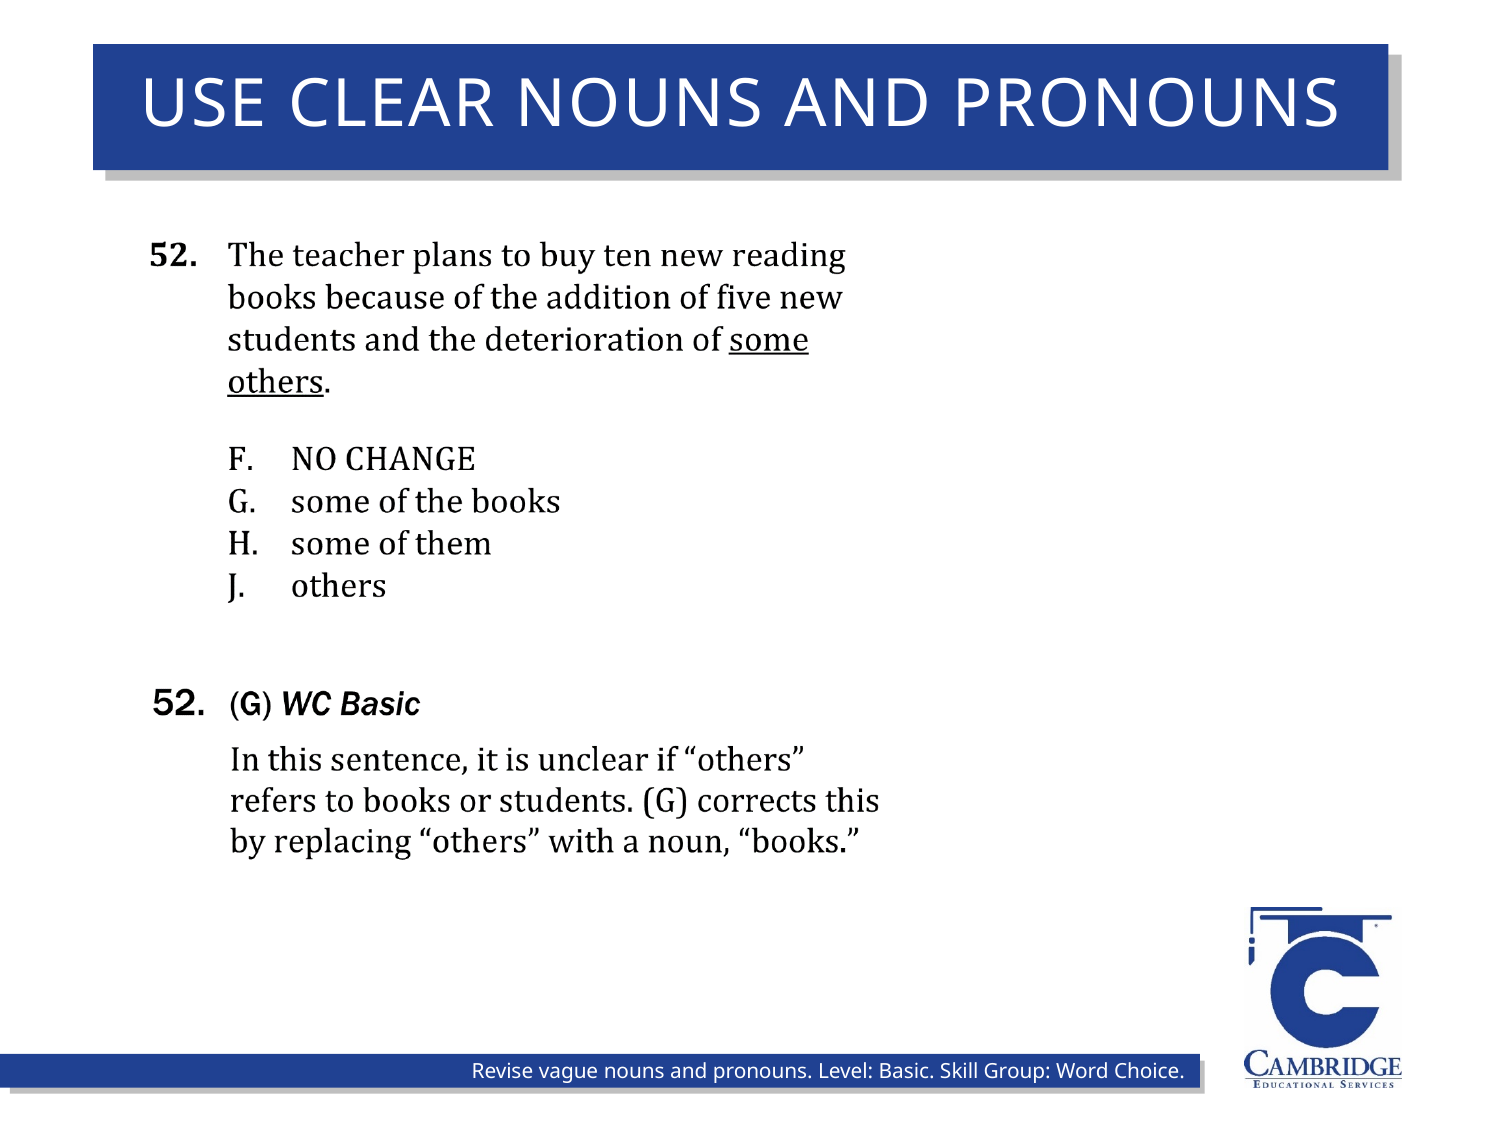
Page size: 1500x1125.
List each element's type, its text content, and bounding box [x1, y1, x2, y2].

text_box [9, 1059, 1206, 1095]
footer Revise vague nouns and pronouns. Level: Basic. Skill Group: Word Choice. [0, 1053, 1200, 1088]
title Use clear nouns and pronouns [93, 44, 1389, 171]
text_box [104, 53, 1403, 182]
picture [137, 673, 886, 872]
picture [144, 222, 862, 607]
picture [1244, 907, 1403, 1088]
